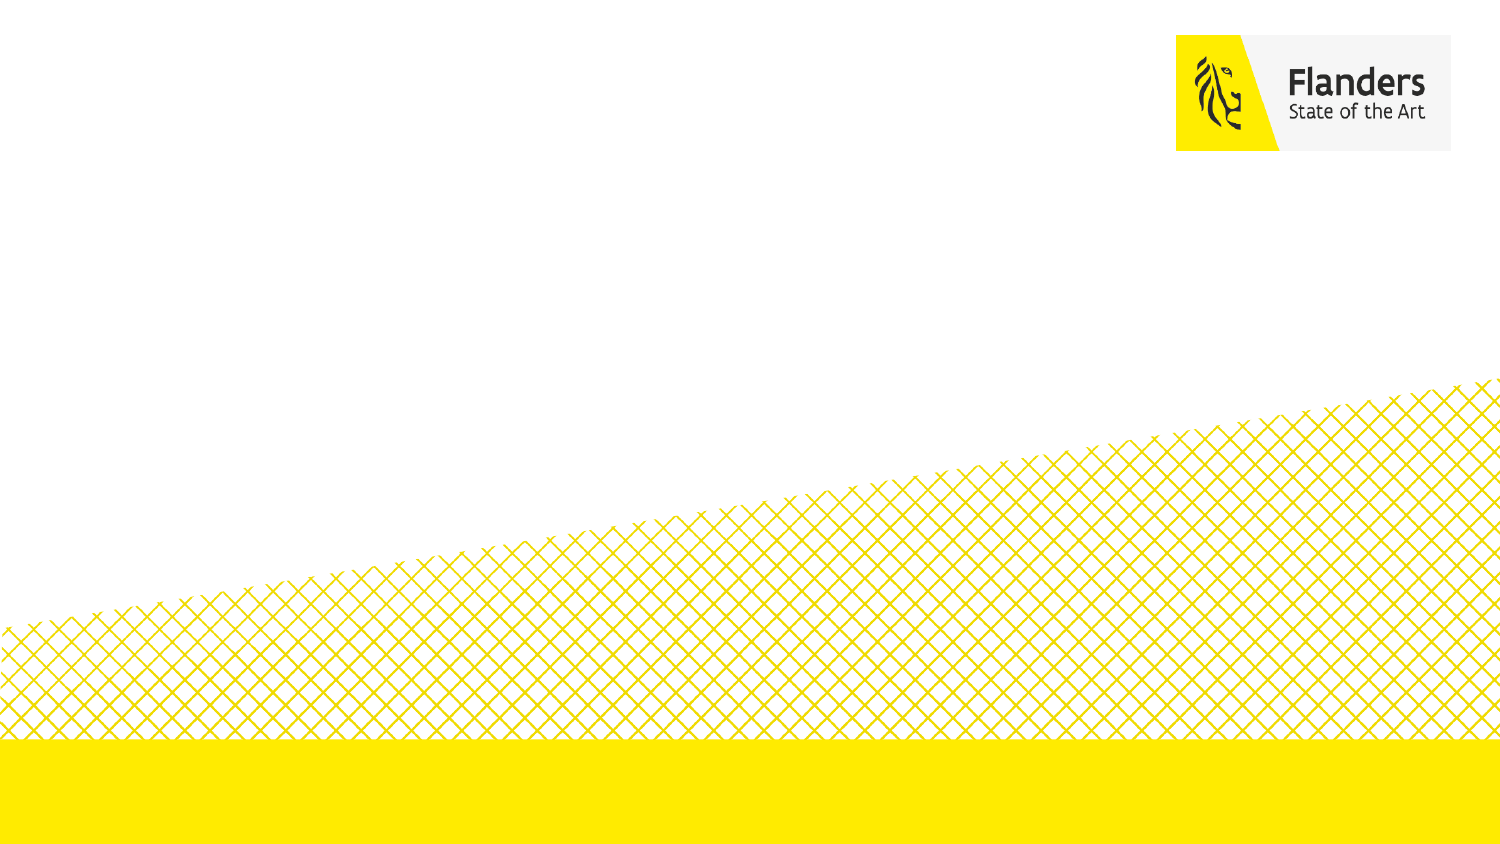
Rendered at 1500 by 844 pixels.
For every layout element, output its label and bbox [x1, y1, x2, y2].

picture [0, 0, 1500, 740]
